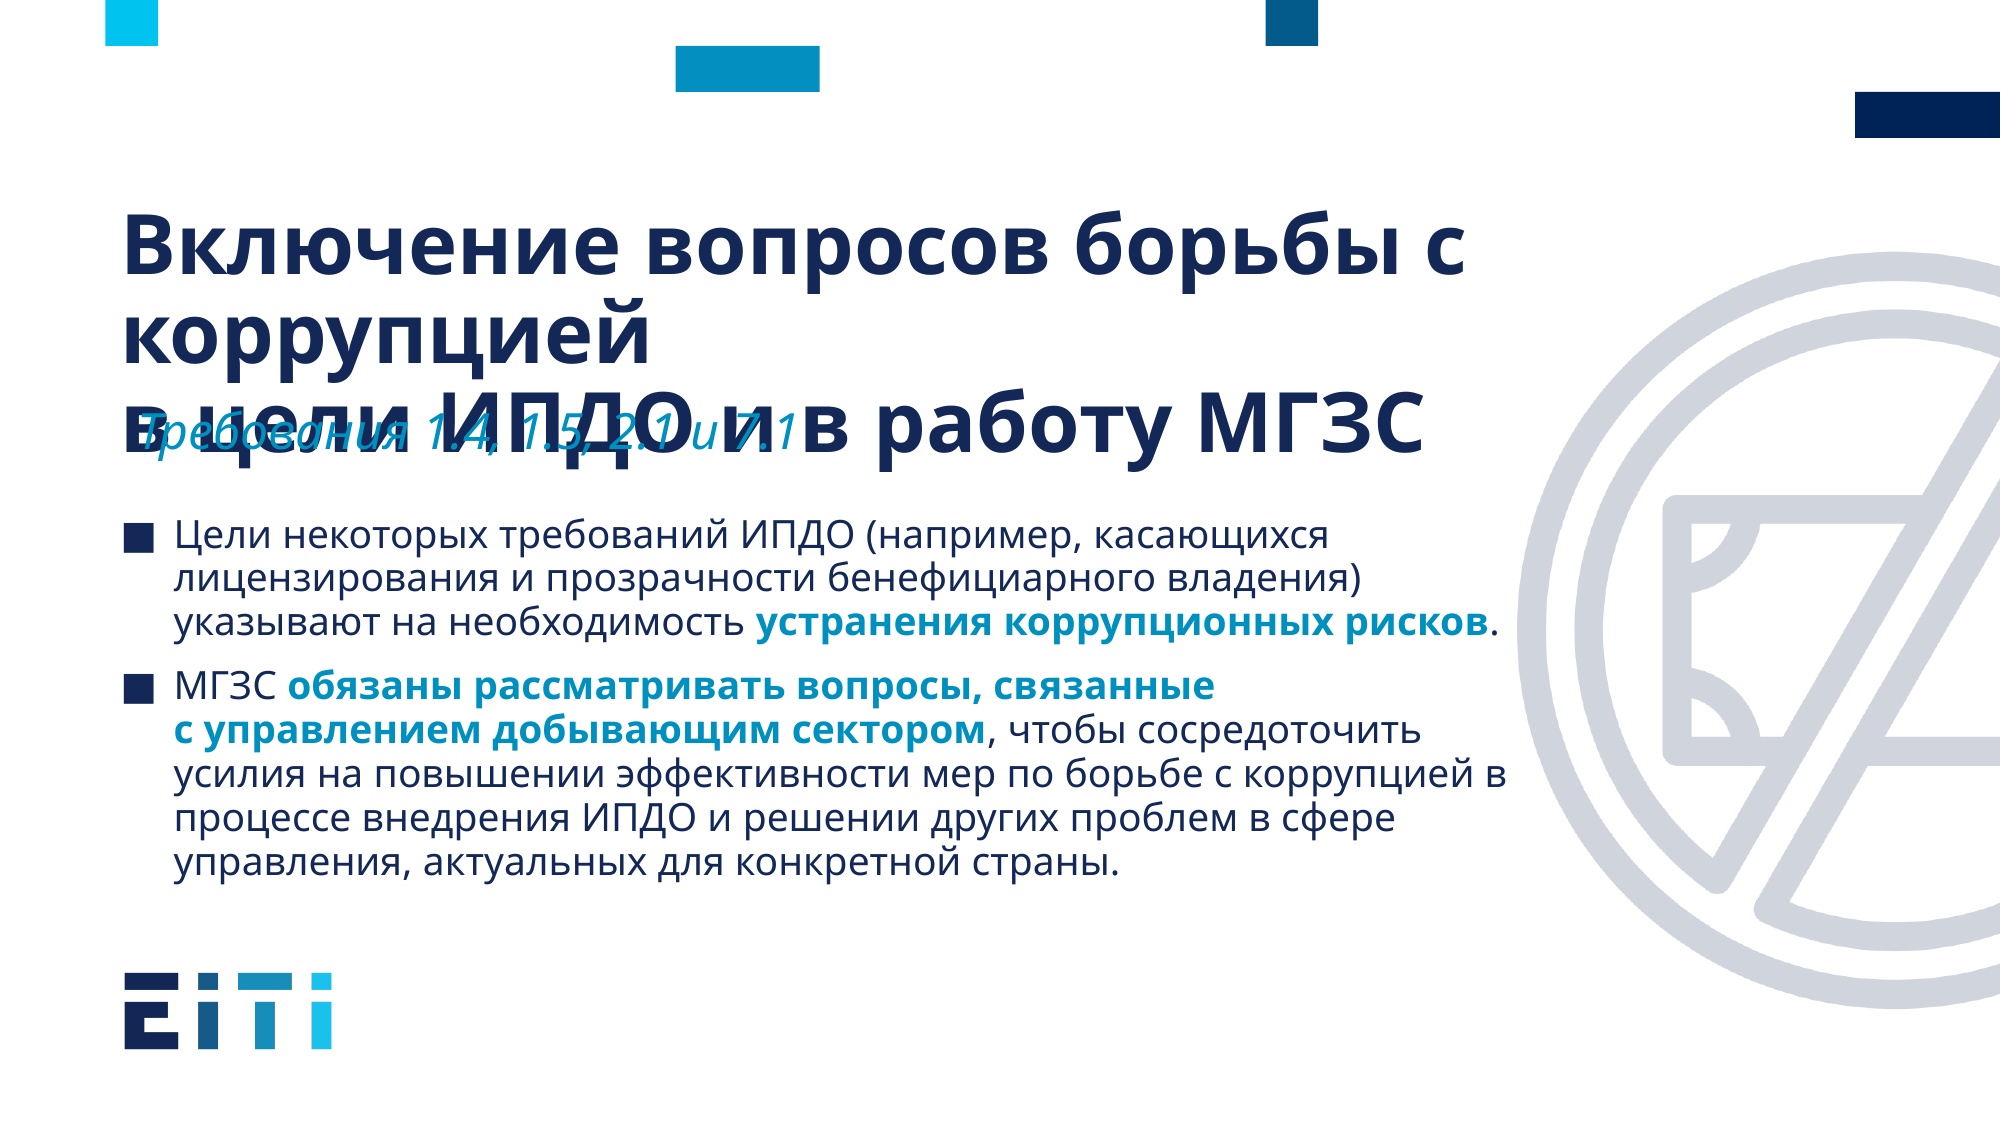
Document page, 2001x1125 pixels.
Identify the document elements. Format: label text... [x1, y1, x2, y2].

list Цели некоторых требований ИПДО (например, касающихся лицензирования и прозрачности бенефициарного владения) указывают на необходимость устранения коррупционных рисков. МГЗС обязаны рассматривать вопросы, связанные с управлением добывающим сектором, чтобы сосредоточить усилия на повышении эффективности мер по борьбе с коррупцией в процессе внедрения ИПДО и решении других проблем в сфере управления, актуальных для конкретной страны. [105, 505, 1439, 919]
title Включение вопросов борьбы с коррупцией в цели ИПДО и в работу МГЗС [105, 196, 1439, 393]
text_box Требования 1.4, 1.5, 2.1 и 7.1 [122, 392, 1300, 467]
picture [105, 955, 351, 1067]
picture [1439, 175, 2000, 1085]
